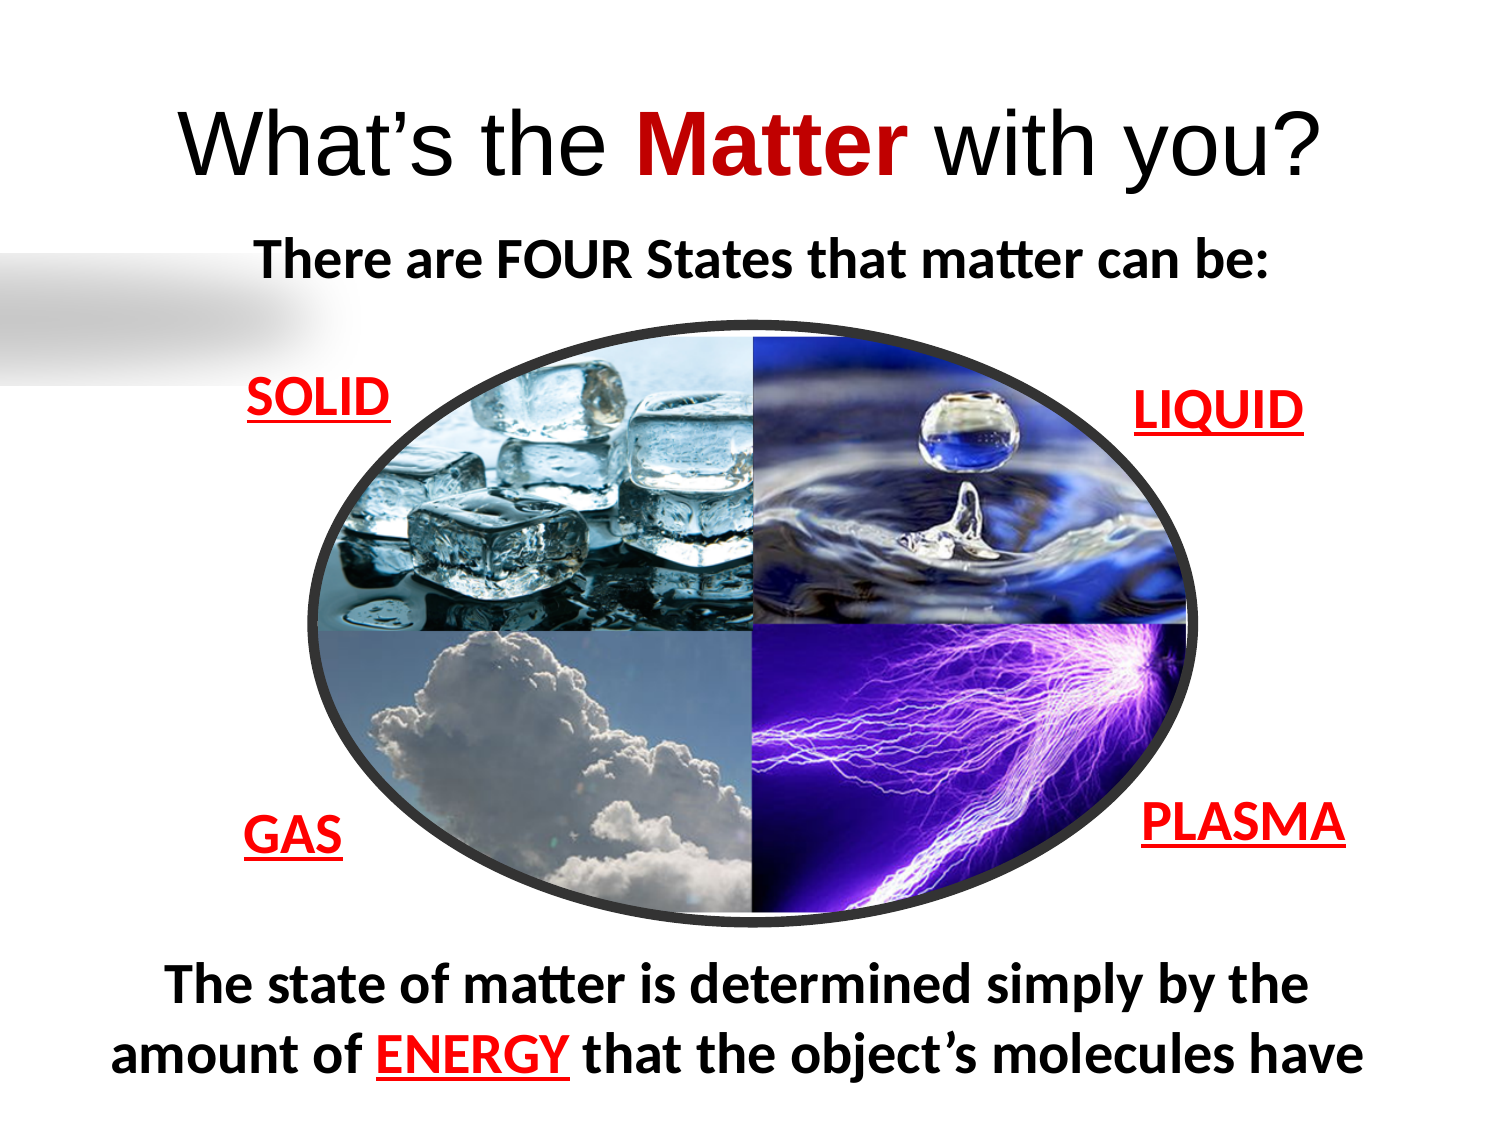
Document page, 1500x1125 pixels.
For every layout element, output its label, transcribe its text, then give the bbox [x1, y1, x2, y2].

picture [312, 324, 1194, 923]
title What’s the Matter with you? [75, 45, 1425, 233]
text_box There are FOUR States that matter can be: [225, 212, 1300, 298]
text_box PLASMA [1198, 774, 1400, 860]
text_box LIQUID [1198, 362, 1375, 448]
text_box SOLID [162, 350, 307, 435]
text_box GAS [137, 787, 307, 873]
text_box The state of matter is determined simply by the amount of ENERGY that the object’s molecules have [50, 937, 1425, 1093]
